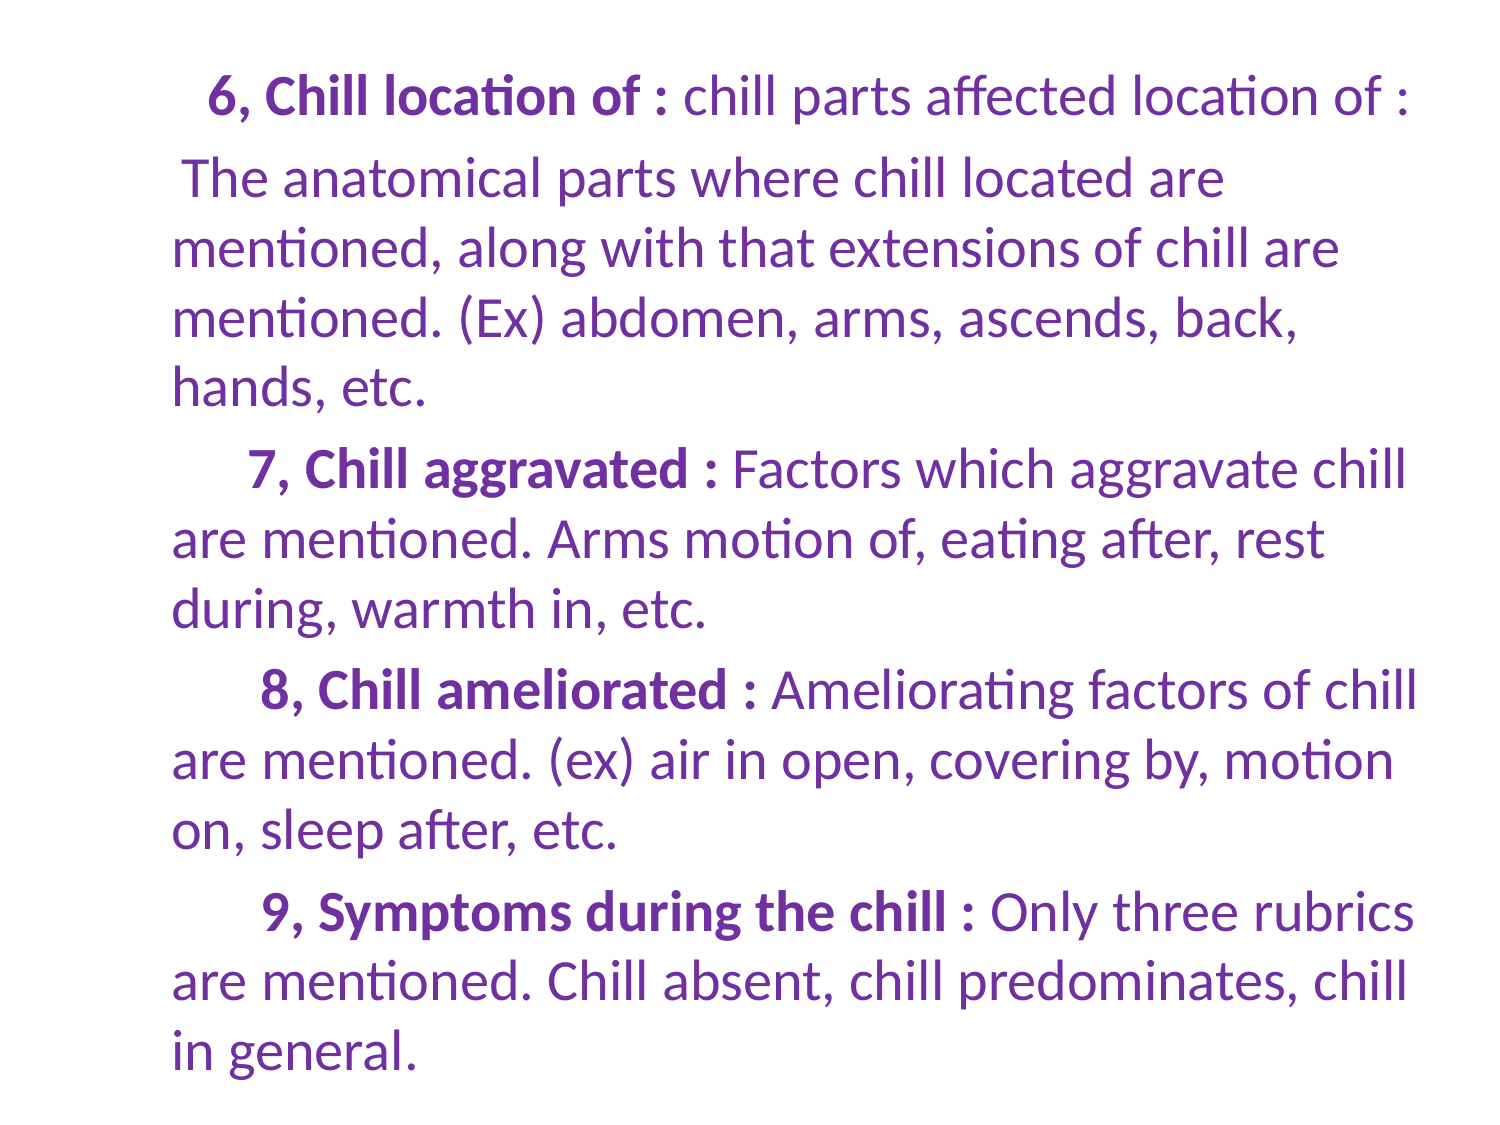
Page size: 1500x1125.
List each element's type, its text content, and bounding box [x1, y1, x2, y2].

list 6, Chill location of : chill parts affected location of : The anatomical parts where chill located are mentioned, along with that extensions of chill are mentioned. (Ex) abdomen, arms, ascends, back, hands, etc. 7, Chill aggravated : Factors which aggravate chill are mentioned. Arms motion of, eating after, rest during, warmth in, etc. 8, Chill ameliorated : Ameliorating factors of chill are mentioned. (ex) air in open, covering by, motion on, sleep after, etc. 9, Symptoms during the chill : Only three rubrics are mentioned. Chill absent, chill predominates, chill in general. [99, 50, 1450, 1100]
